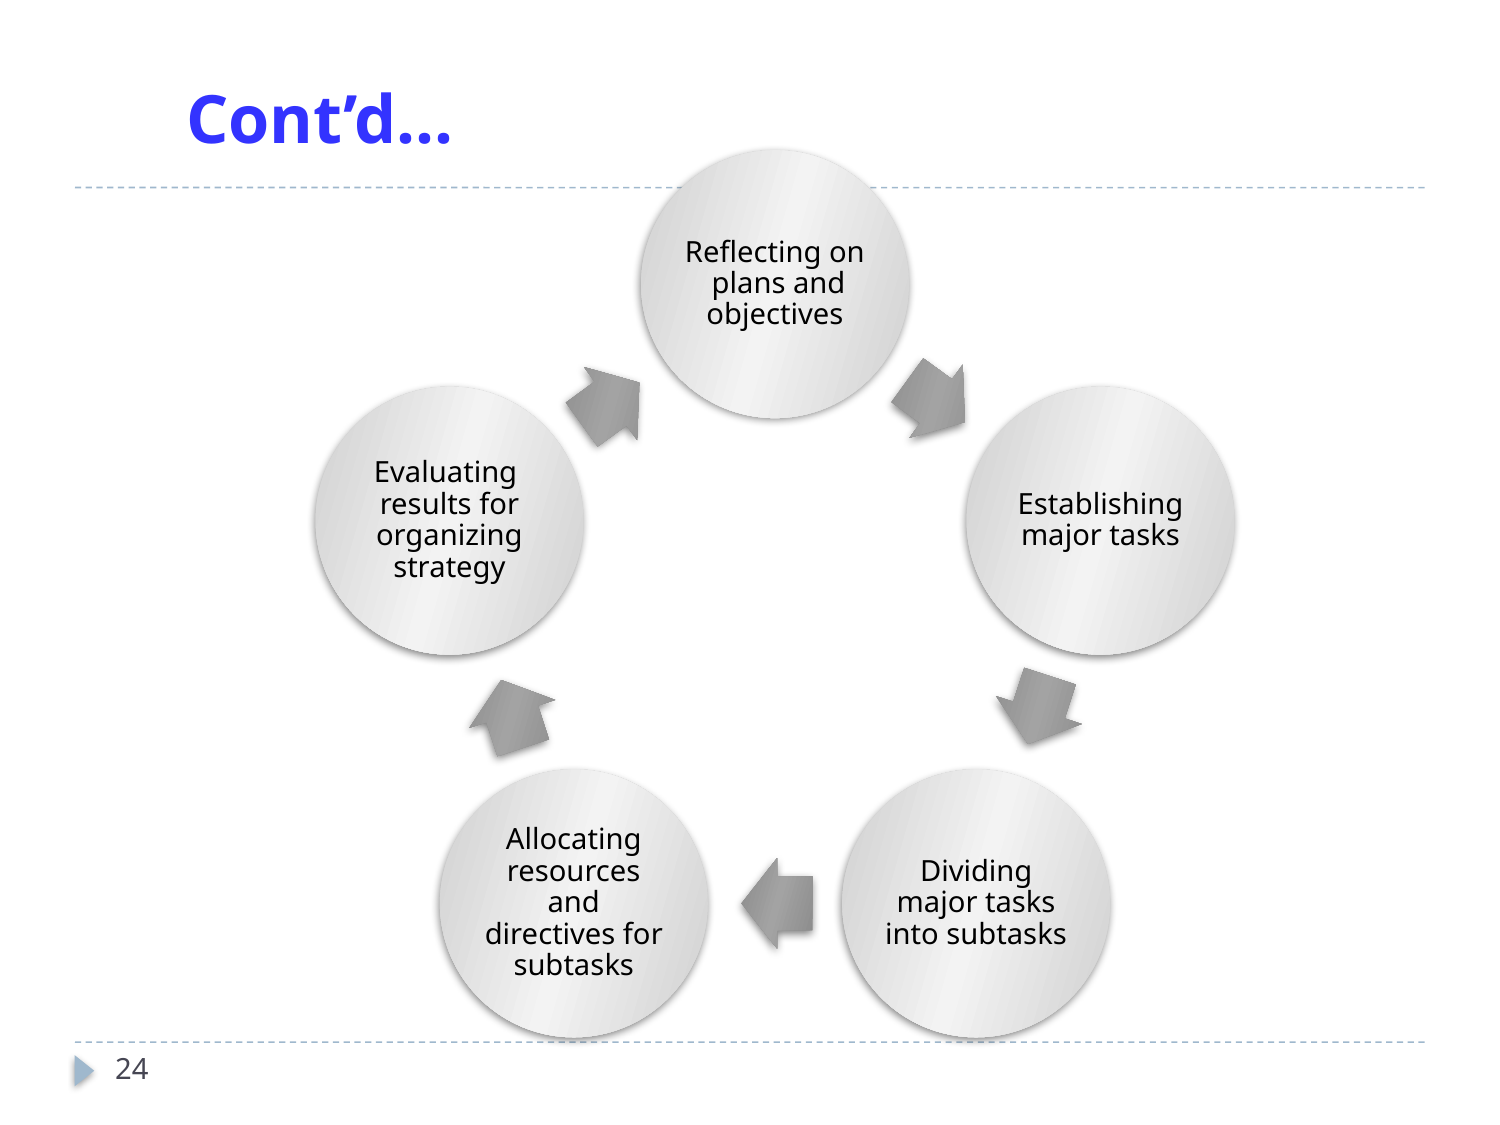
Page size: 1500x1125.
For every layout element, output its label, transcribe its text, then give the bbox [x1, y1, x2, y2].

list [99, 149, 1451, 1038]
title Cont’d… [171, 23, 1324, 149]
slide_number 24 [100, 1051, 426, 1103]
